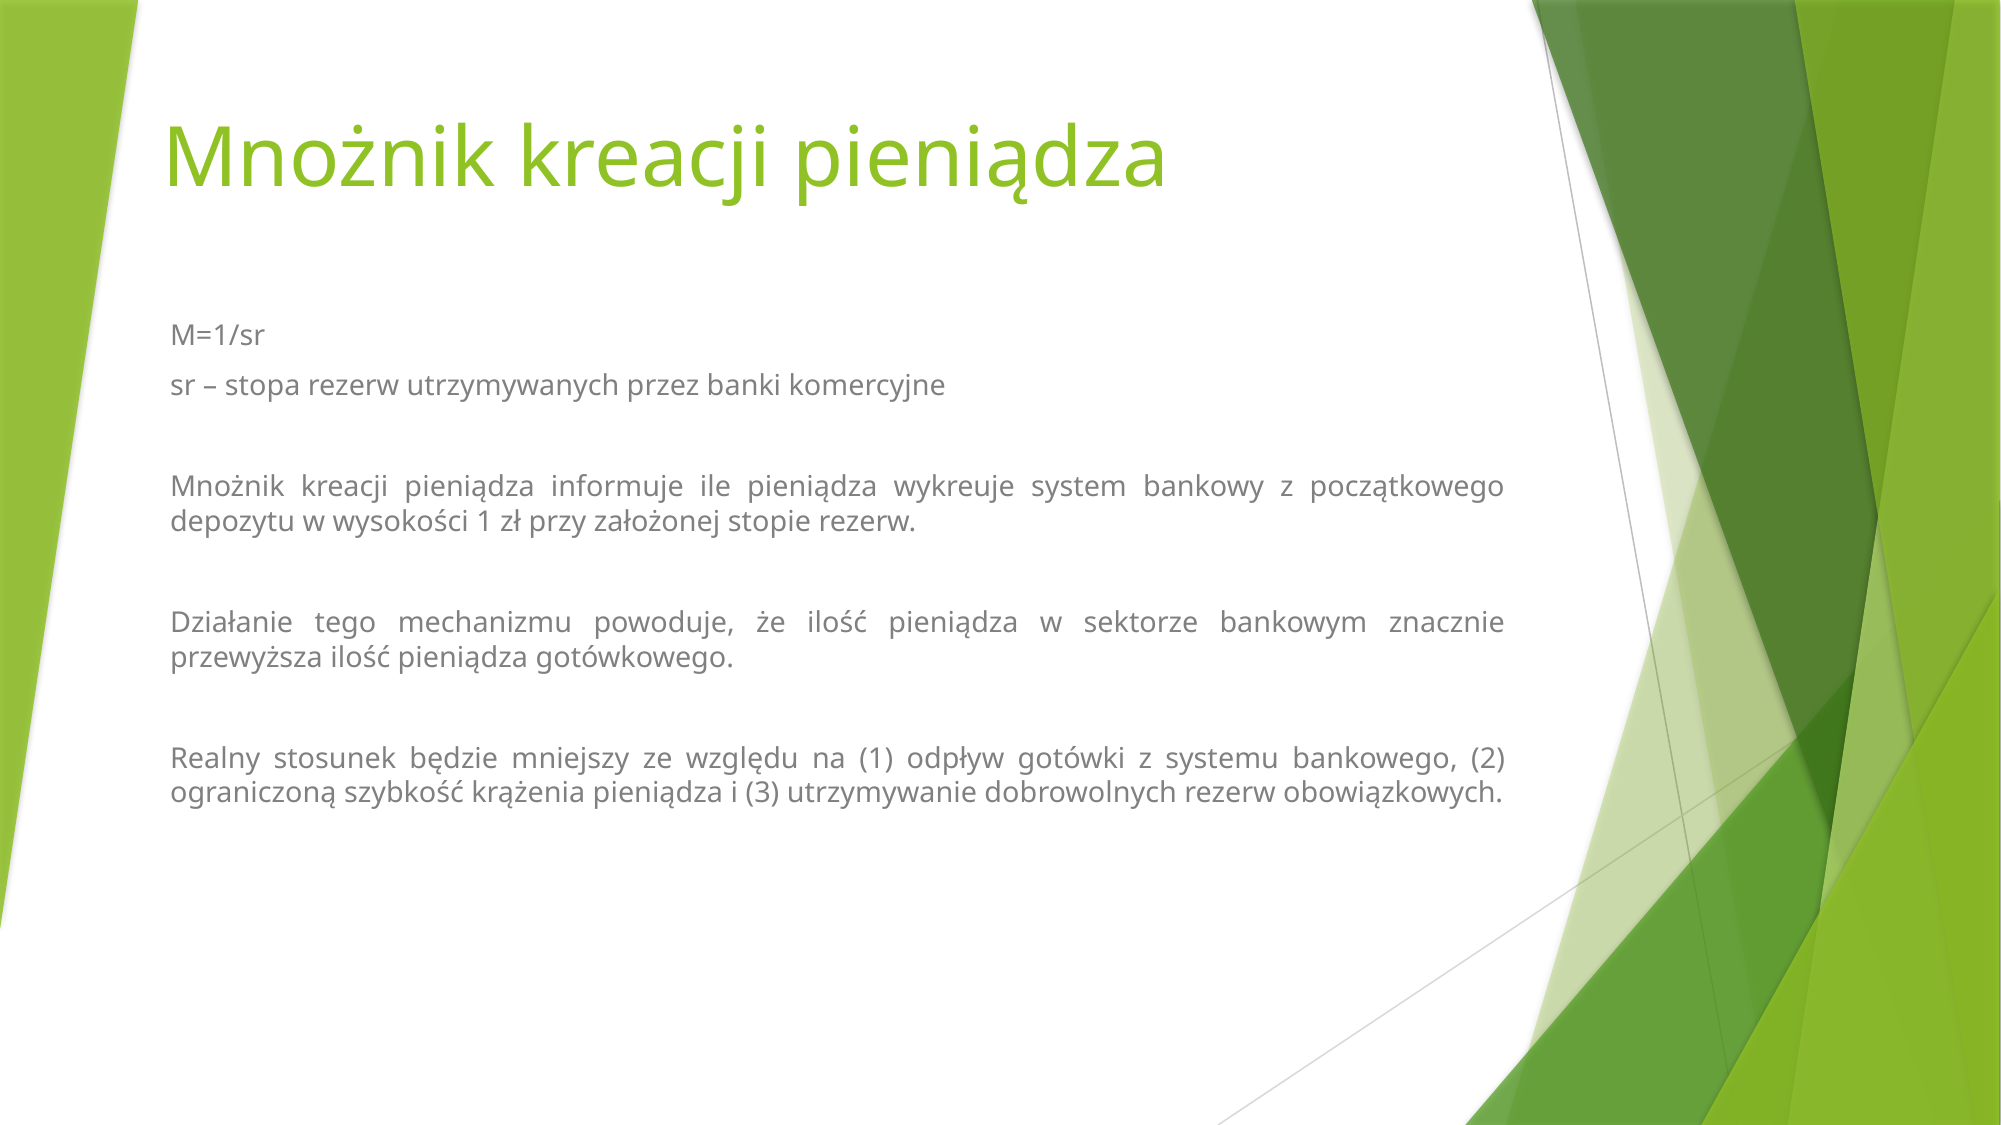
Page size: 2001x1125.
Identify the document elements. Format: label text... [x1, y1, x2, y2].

title Mnożnik kreacji pieniądza [147, 37, 1578, 211]
text_box M=1/sr sr – stopa rezerw utrzymywanych przez banki komercyjne Mnożnik kreacji pieniądza informuje ile pieniądza wykreuje system bankowy z początkowego depozytu w wysokości 1 zł przy założonej stopie rezerw. Działanie tego mechanizmu powoduje, że ilość pieniądza w sektorze bankowym znacznie przewyższa ilość pieniądza gotówkowego. Realny stosunek będzie mniejszy ze względu na (1) odpływ gotówki z systemu bankowego, (2) ograniczoną szybkość krążenia pieniądza i (3) utrzymywanie dobrowolnych rezerw obowiązkowych. [155, 258, 1522, 845]
